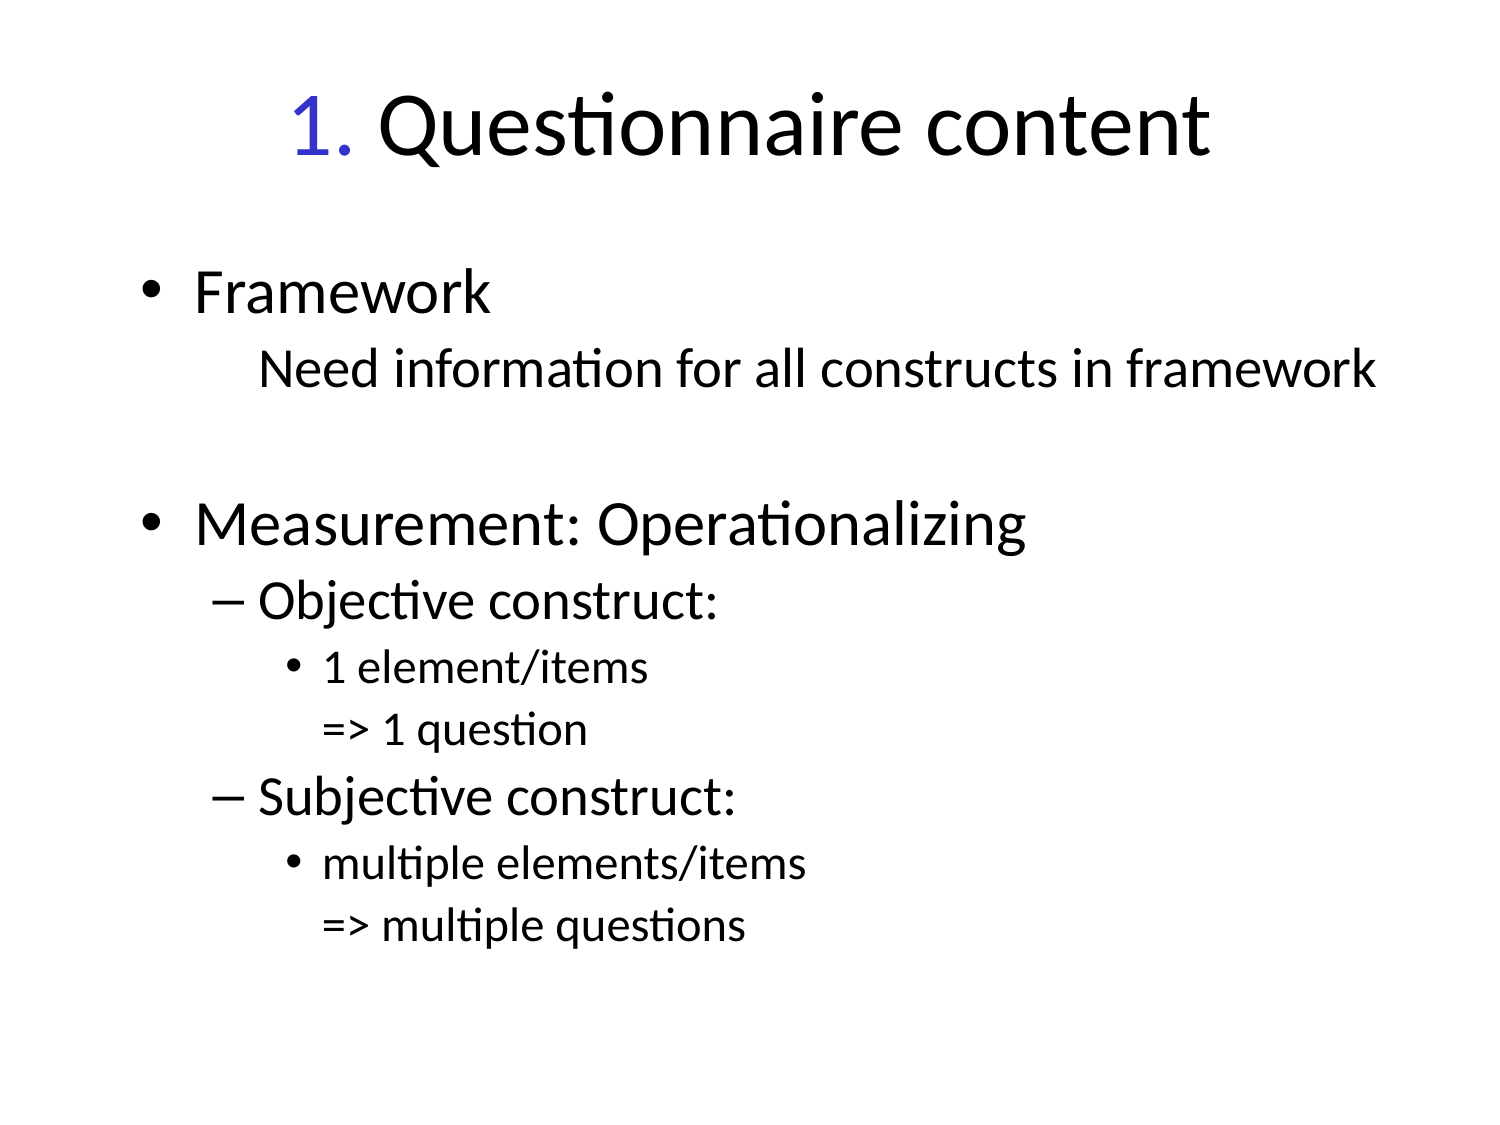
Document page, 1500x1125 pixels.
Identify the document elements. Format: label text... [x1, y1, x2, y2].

list Framework Need information for all constructs in framework Measurement: Operationalizing Objective construct: 1 element/items => 1 question Subjective construct: multiple elements/items => multiple questions [125, 249, 1400, 1000]
title 1. Questionnaire content [112, 37, 1388, 200]
